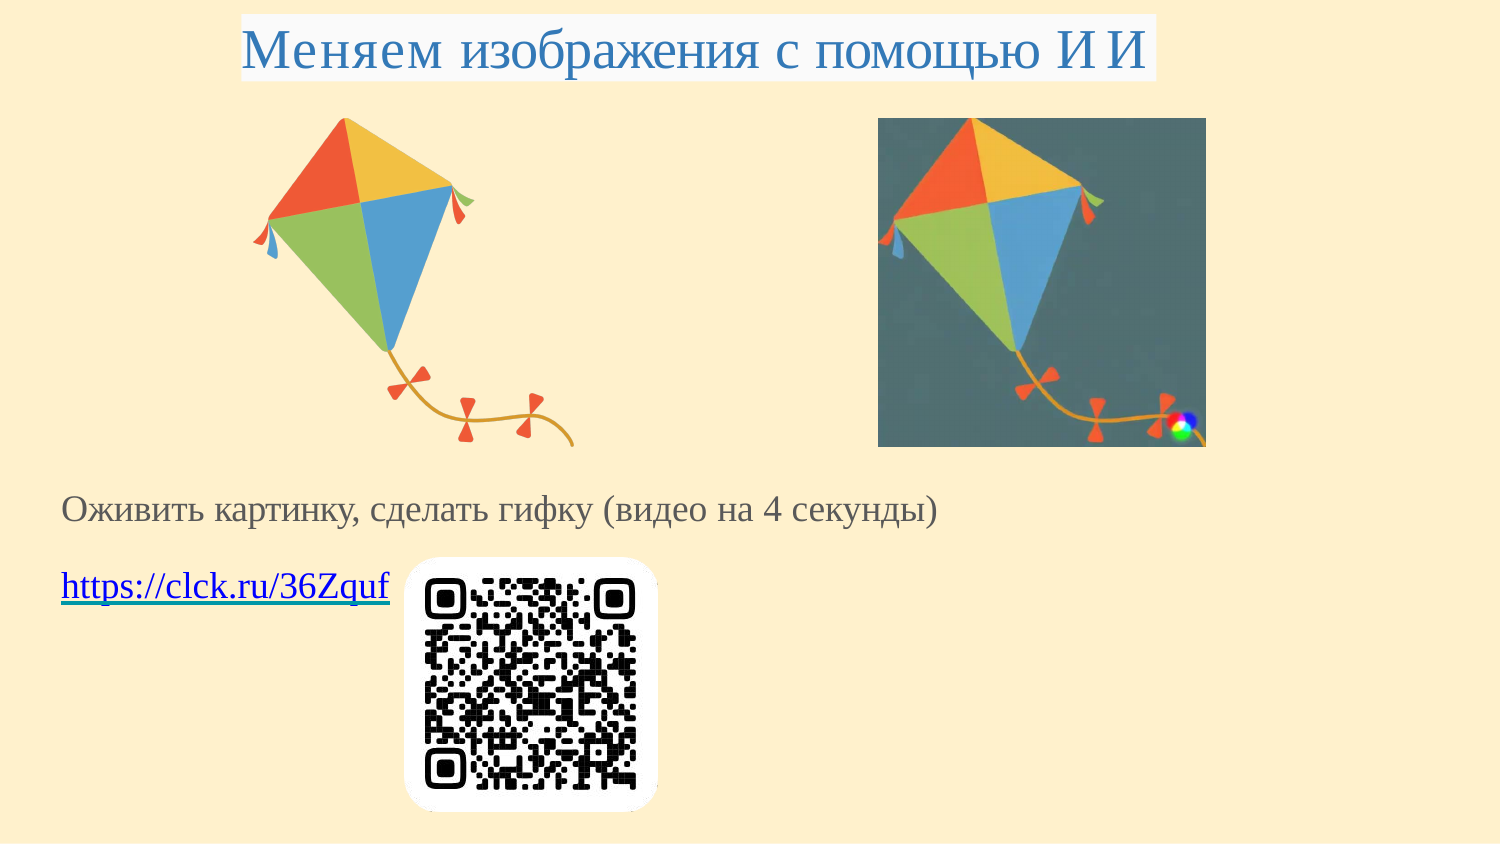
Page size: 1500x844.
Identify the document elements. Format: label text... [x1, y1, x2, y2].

picture [403, 557, 658, 812]
text_box Оживить картинку, сделать гифку (видео на 4 секунды) https://clck.ru/36Zquf [59, 482, 948, 606]
text_box Меняем изображения с помощью ИИ [239, 9, 1159, 80]
picture [877, 118, 1206, 447]
picture [252, 118, 574, 447]
